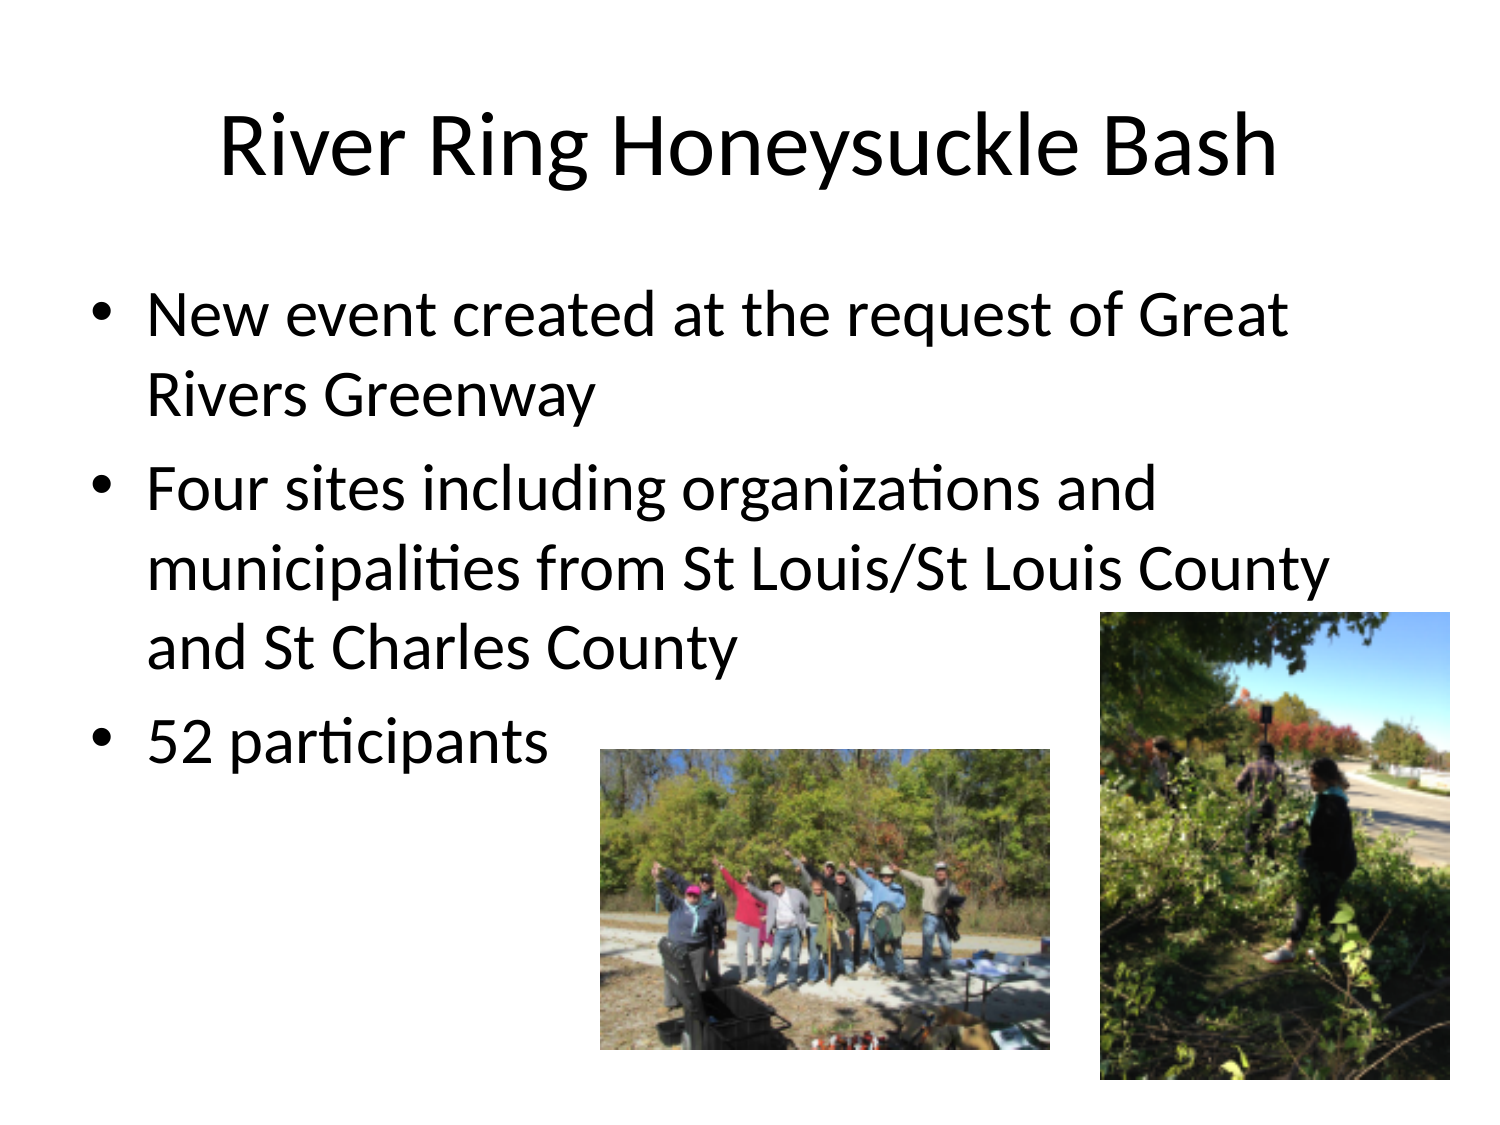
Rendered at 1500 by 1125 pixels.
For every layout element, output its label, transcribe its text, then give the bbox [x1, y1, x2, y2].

title River Ring Honeysuckle Bash [75, 45, 1425, 233]
list New event created at the request of Great Rivers Greenway Four sites including organizations and municipalities from St Louis/St Louis County and St Charles County 52 participants [75, 262, 1425, 1005]
picture [1099, 612, 1451, 1080]
picture [599, 749, 1051, 1051]
